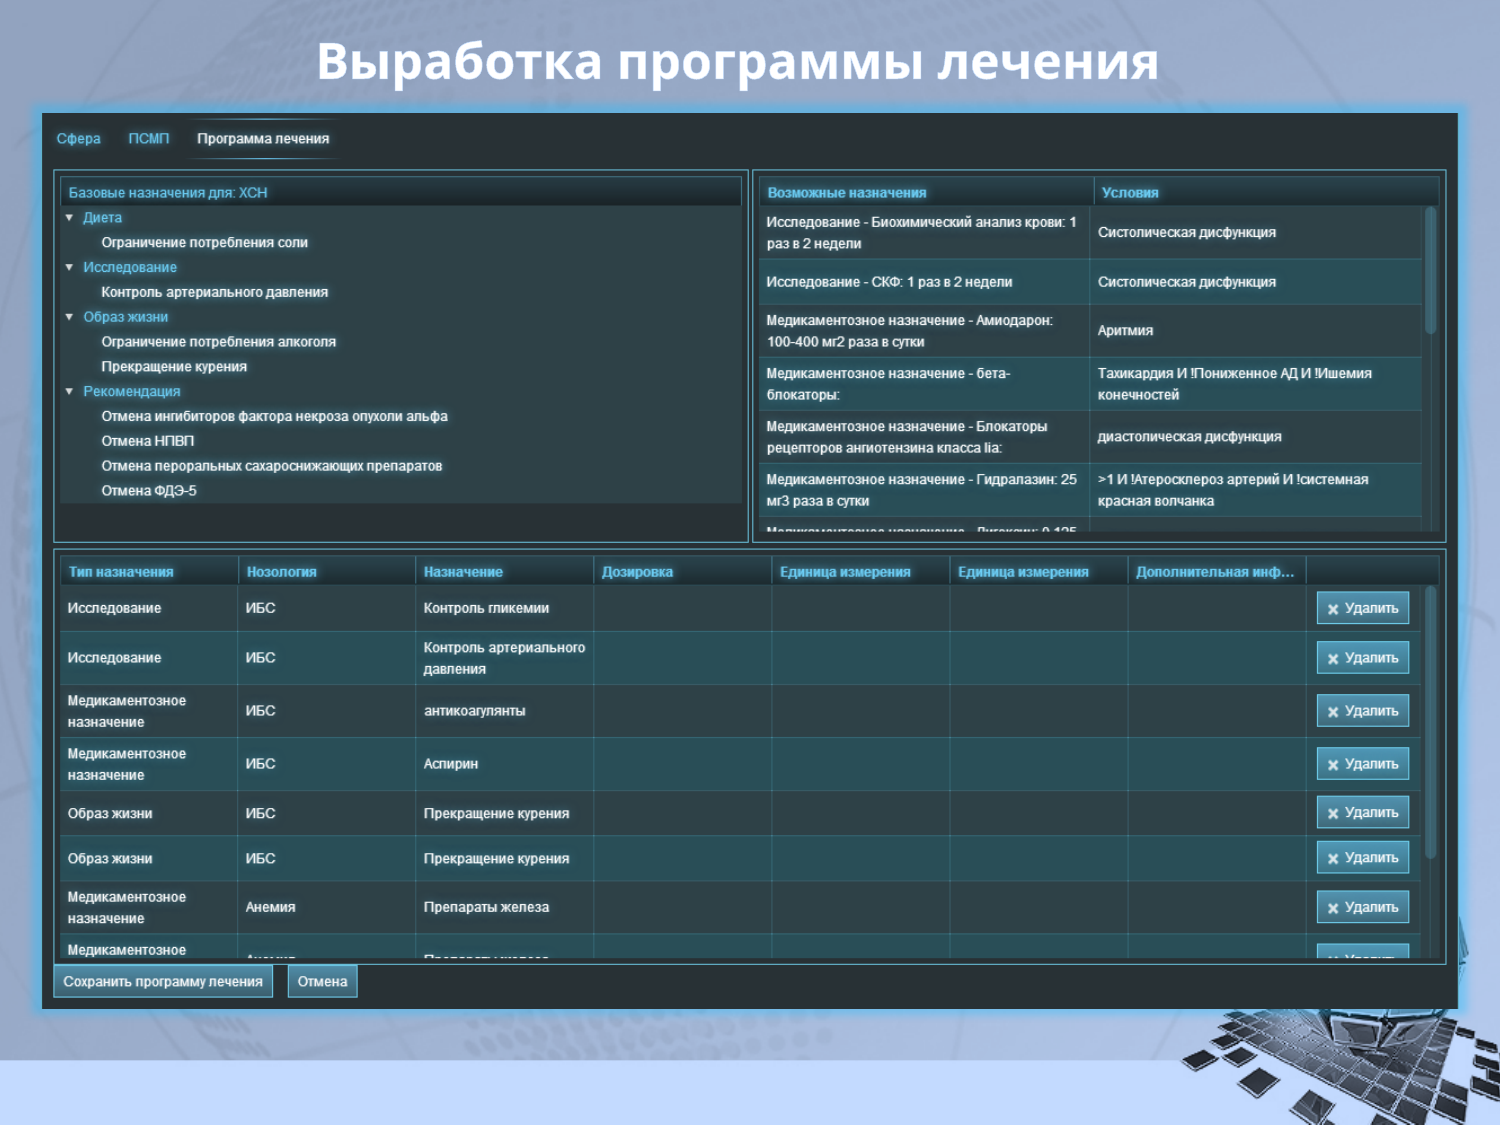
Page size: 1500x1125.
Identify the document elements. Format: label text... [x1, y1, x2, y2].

title Выработка программы лечения [64, 0, 1412, 98]
picture [41, 113, 1459, 1009]
